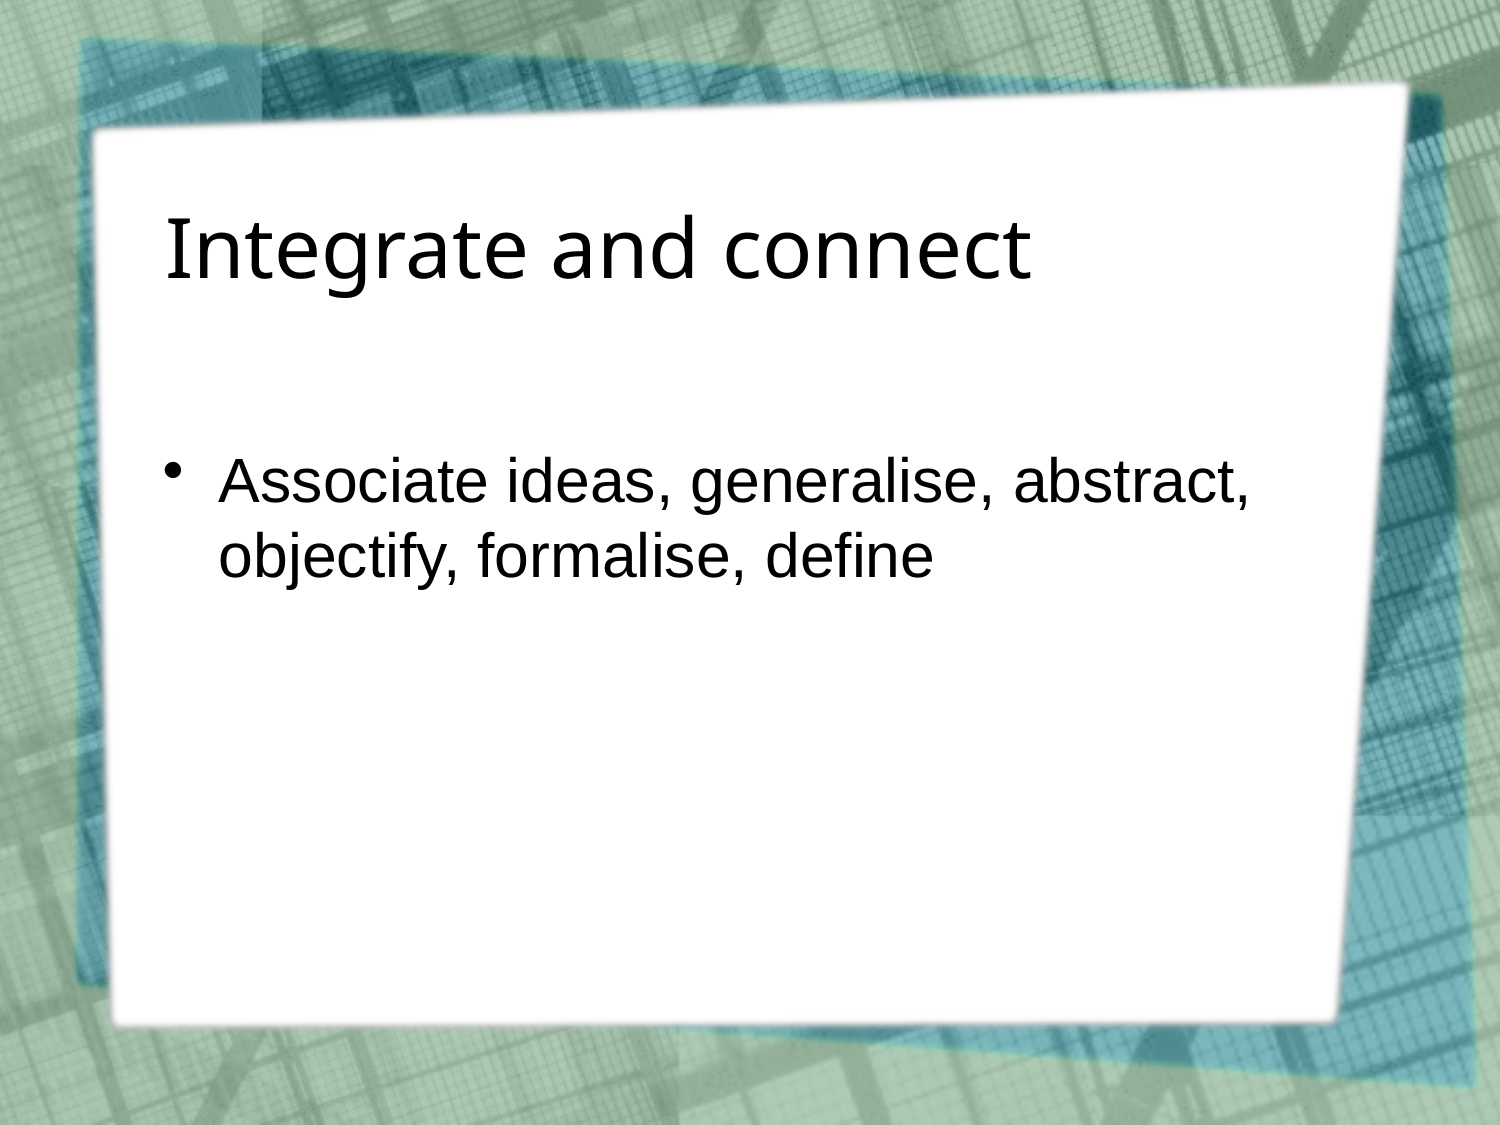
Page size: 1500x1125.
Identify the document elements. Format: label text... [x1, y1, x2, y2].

picture [0, 0, 1500, 1125]
list Associate ideas, generalise, abstract, objectify, formalise, define [147, 432, 1298, 1083]
title Integrate and connect [149, 137, 1301, 353]
